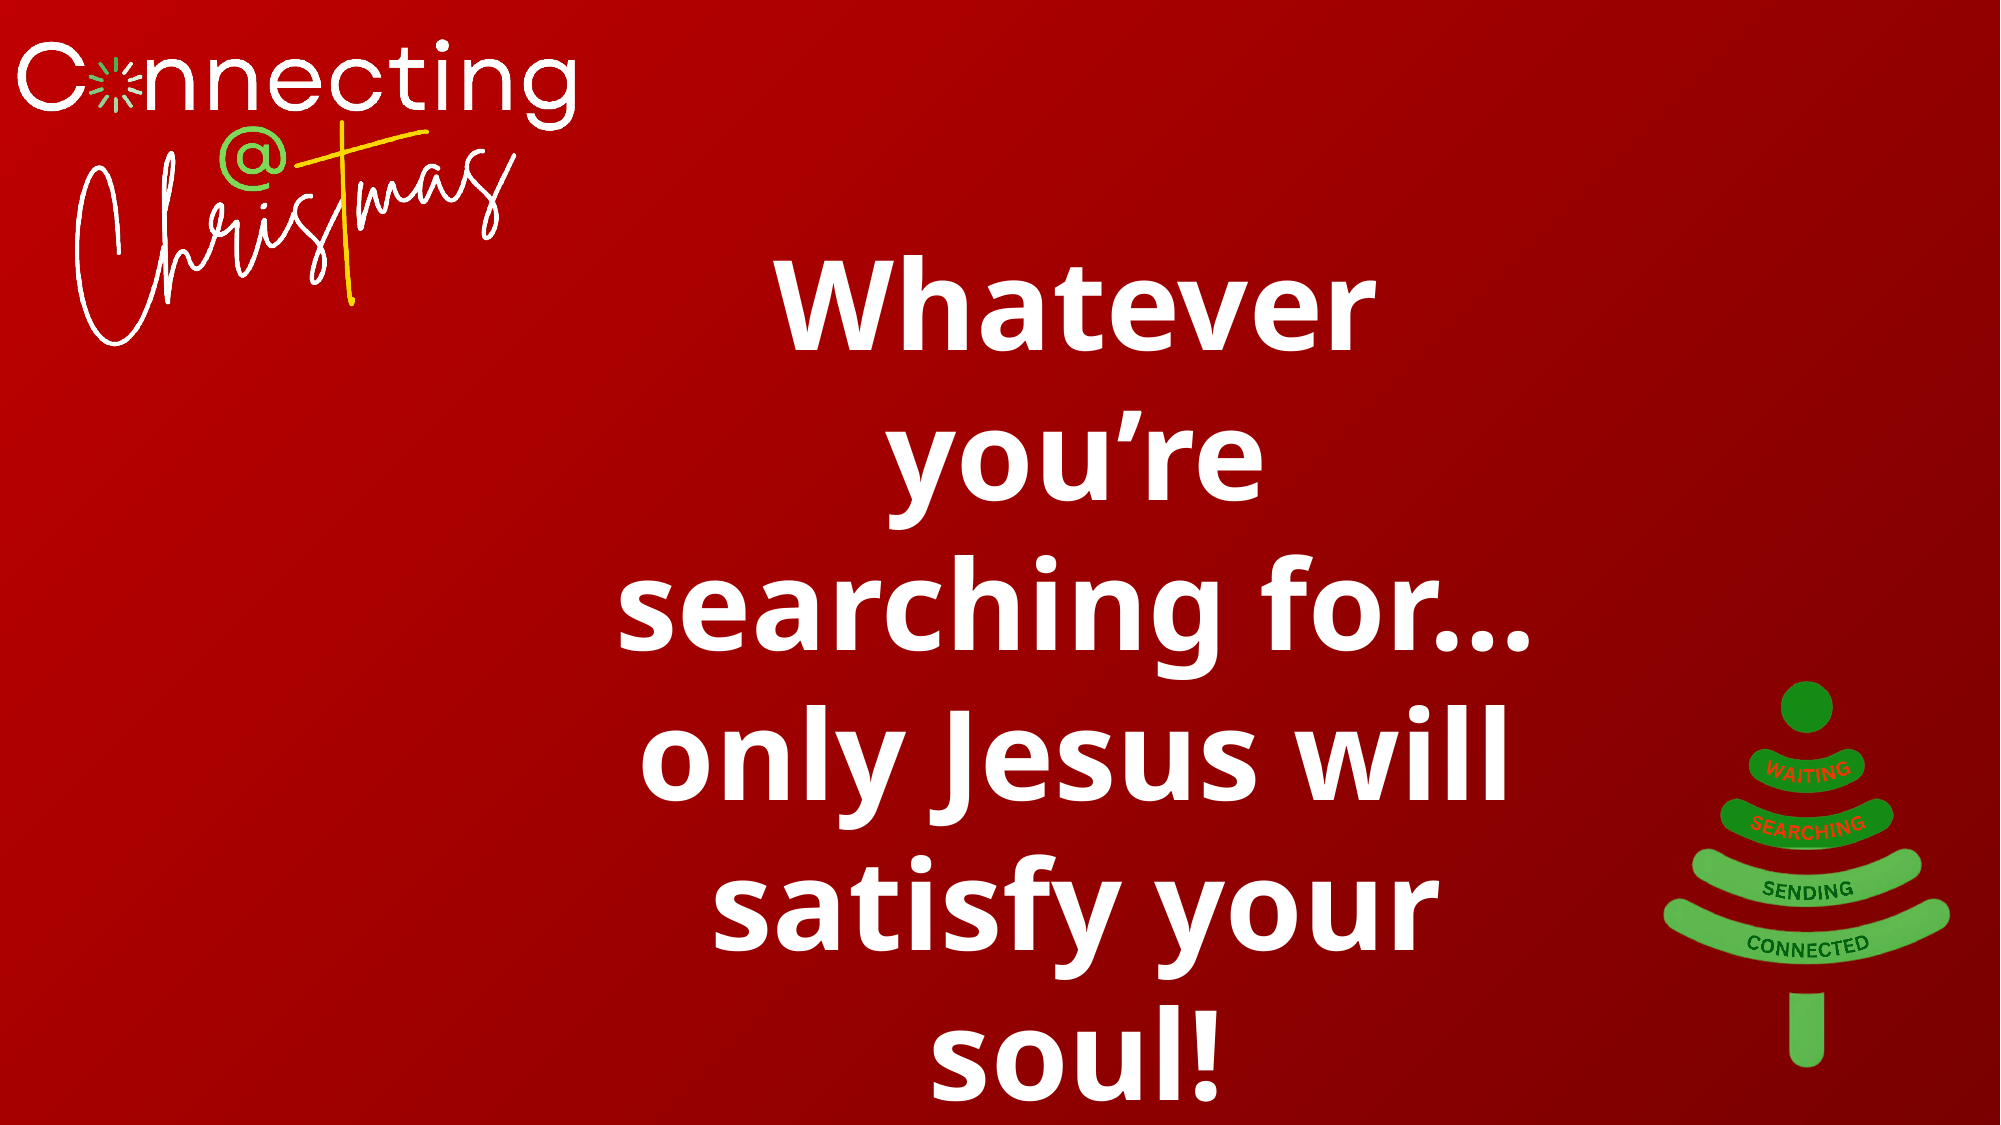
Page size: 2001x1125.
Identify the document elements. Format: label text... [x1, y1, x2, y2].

text_box Whatever you’re searching for…only Jesus will satisfy your soul! [576, 217, 1577, 1125]
picture [0, 0, 644, 354]
picture [1652, 557, 1972, 1125]
